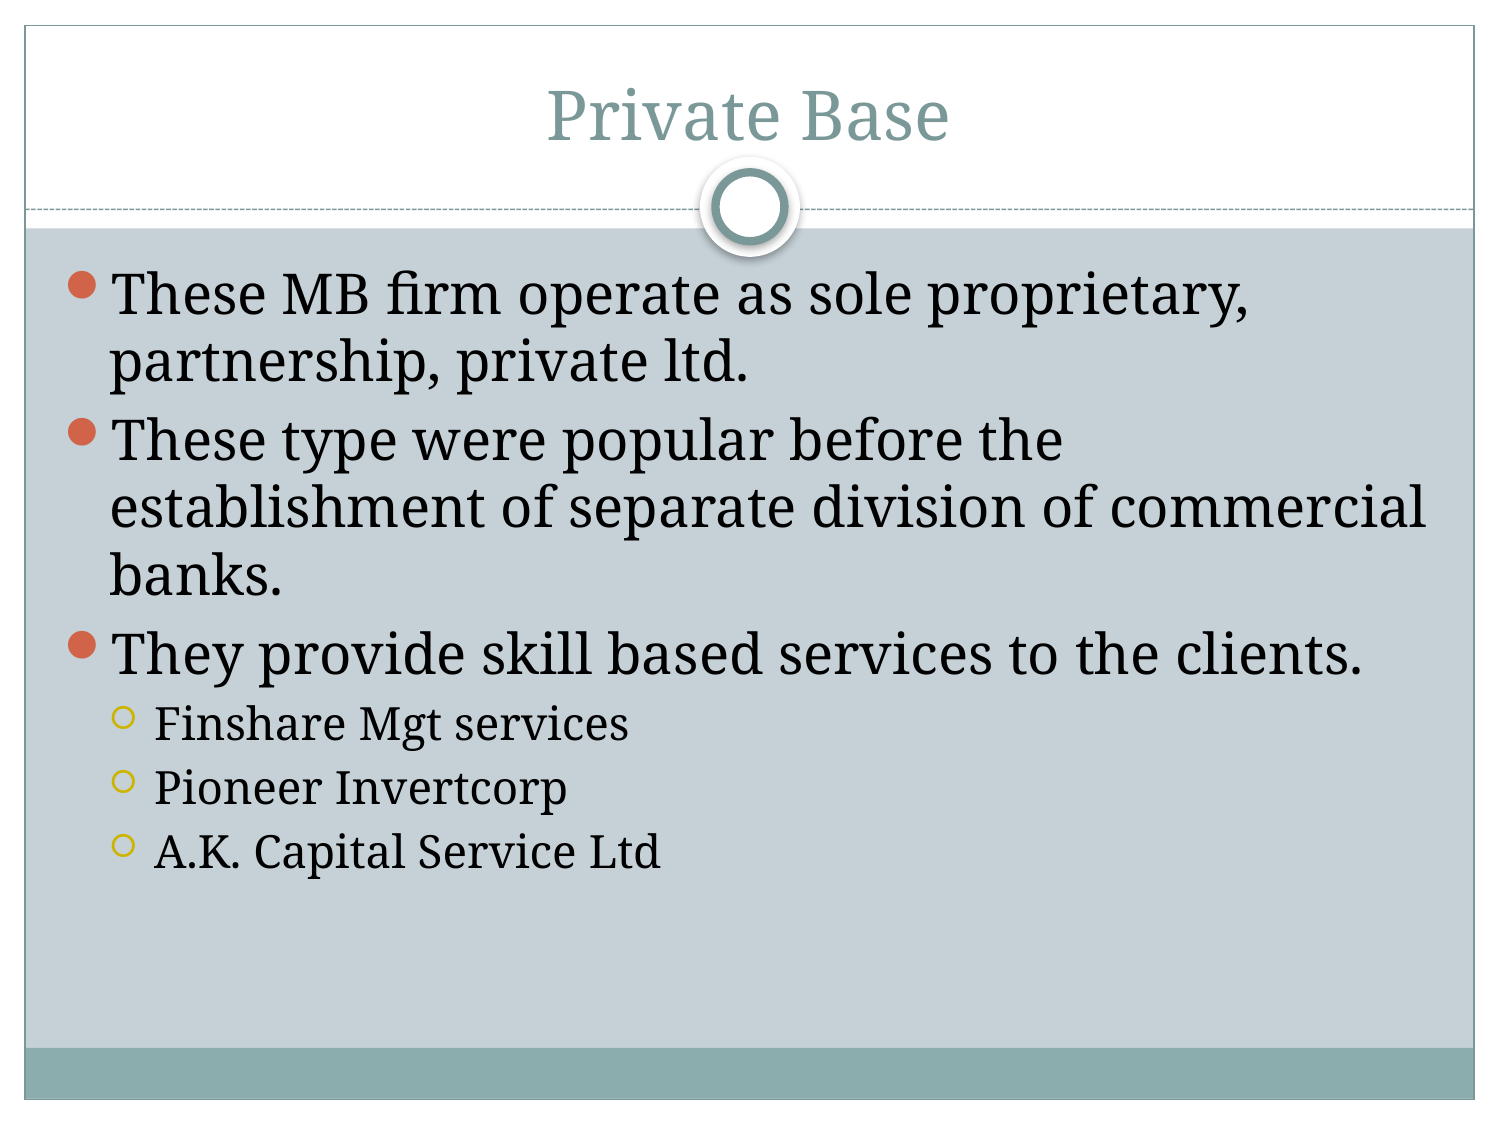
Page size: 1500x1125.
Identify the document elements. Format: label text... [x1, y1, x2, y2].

list These MB firm operate as sole proprietary, partnership, private ltd. These type were popular before the establishment of separate division of commercial banks. They provide skill based services to the clients. Finshare Mgt services Pioneer Invertcorp A.K. Capital Service Ltd [49, 250, 1445, 1001]
title Private Base [49, 37, 1450, 162]
